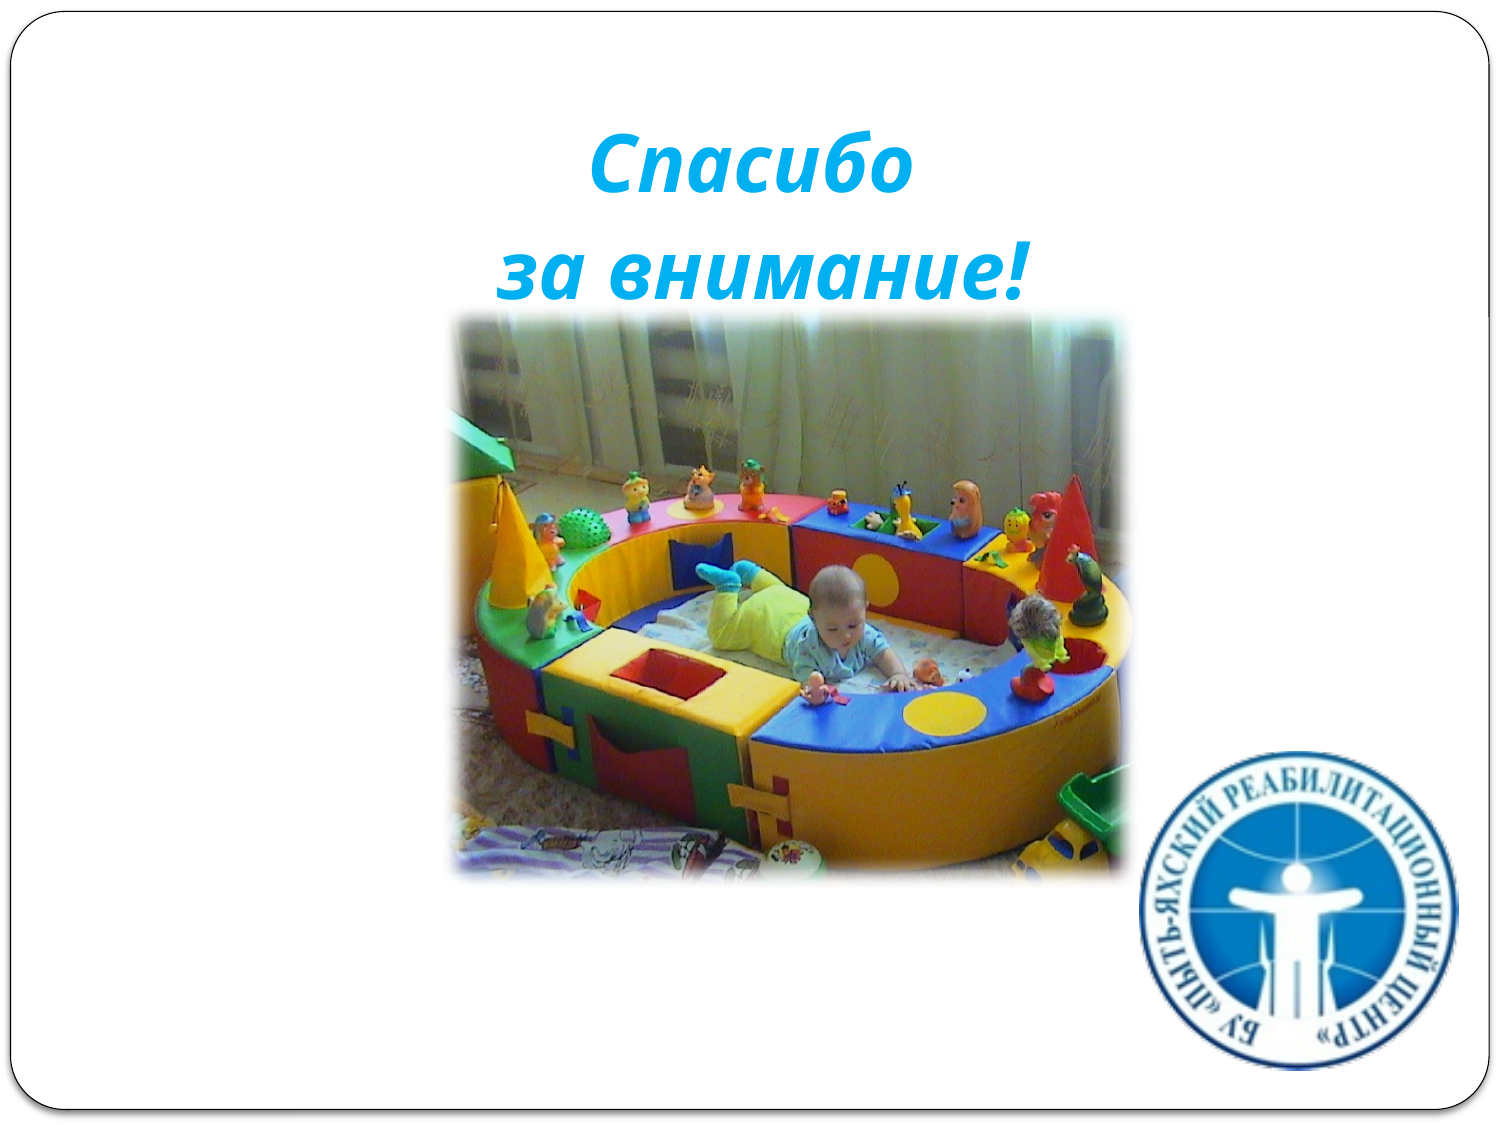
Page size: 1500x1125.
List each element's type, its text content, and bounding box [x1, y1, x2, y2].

picture [441, 302, 1459, 1071]
text_box Спасибо за внимание! [21, 0, 1500, 327]
